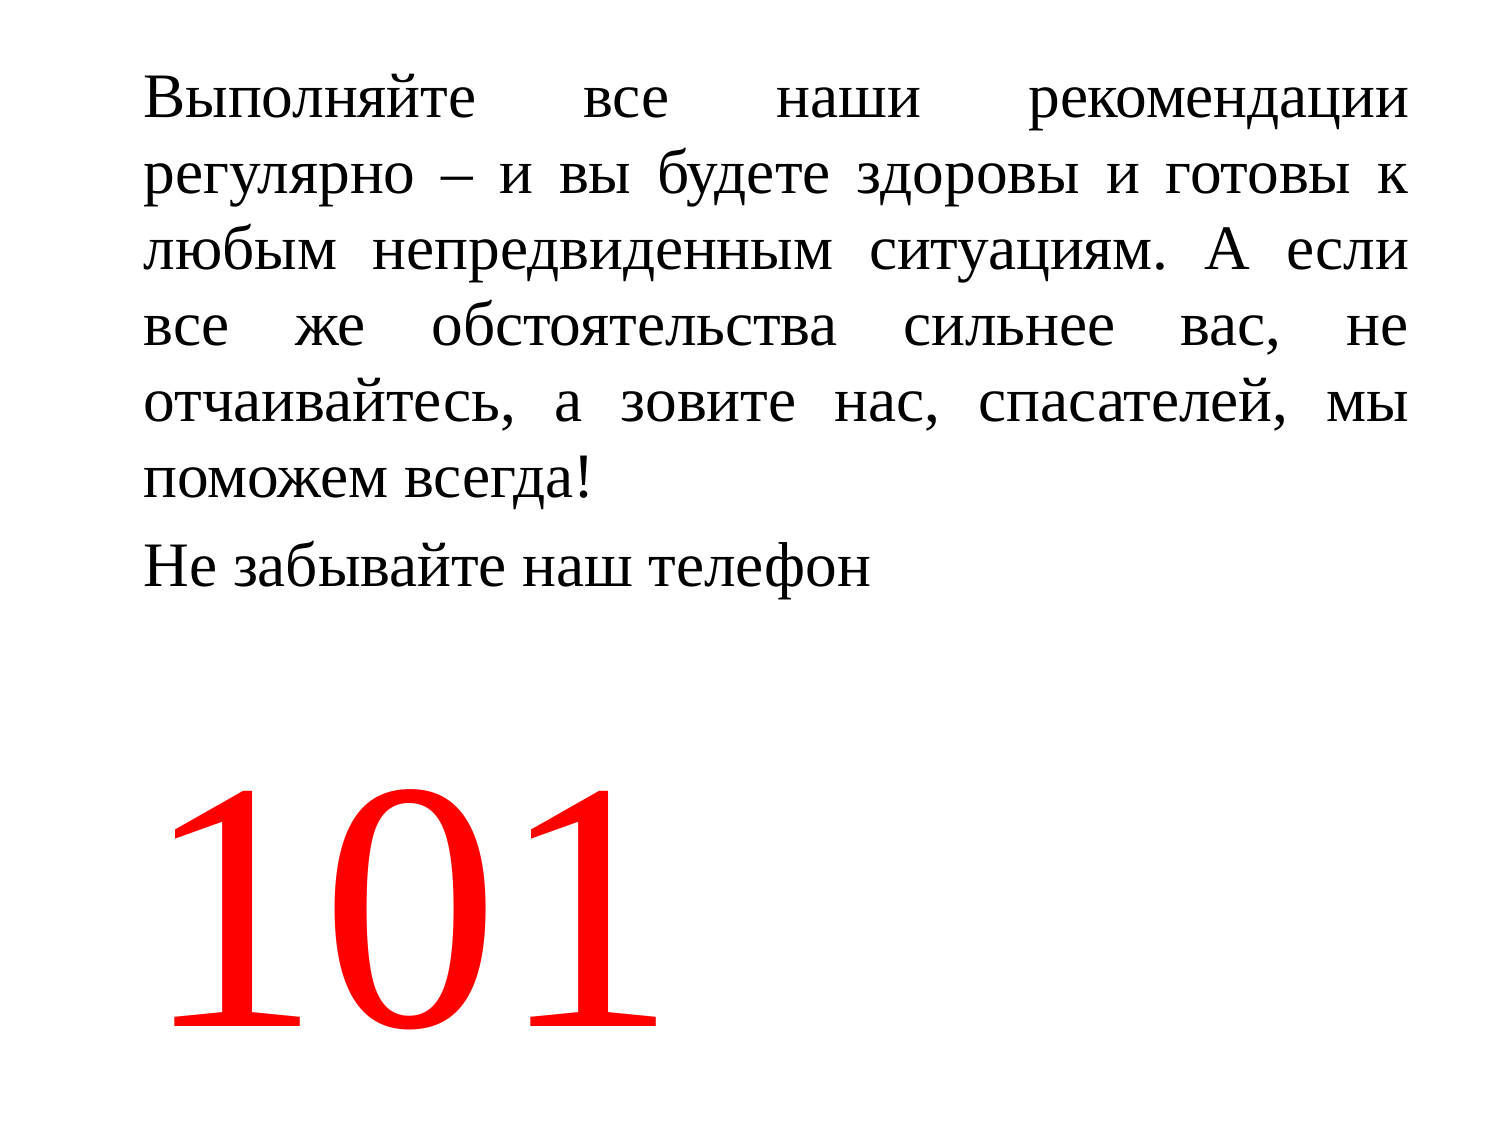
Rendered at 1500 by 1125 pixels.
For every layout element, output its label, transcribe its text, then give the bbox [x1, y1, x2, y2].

list Выполняйте все наши рекомендации регулярно – и вы будете здоровы и готовы к любым непредвиденным ситуациям. А если все же обстоятельства сильнее вас, не отчаивайтесь, а зовите нас, спасателей, мы поможем всегда! Не забывайте наш телефон 101 [75, 46, 1425, 1125]
